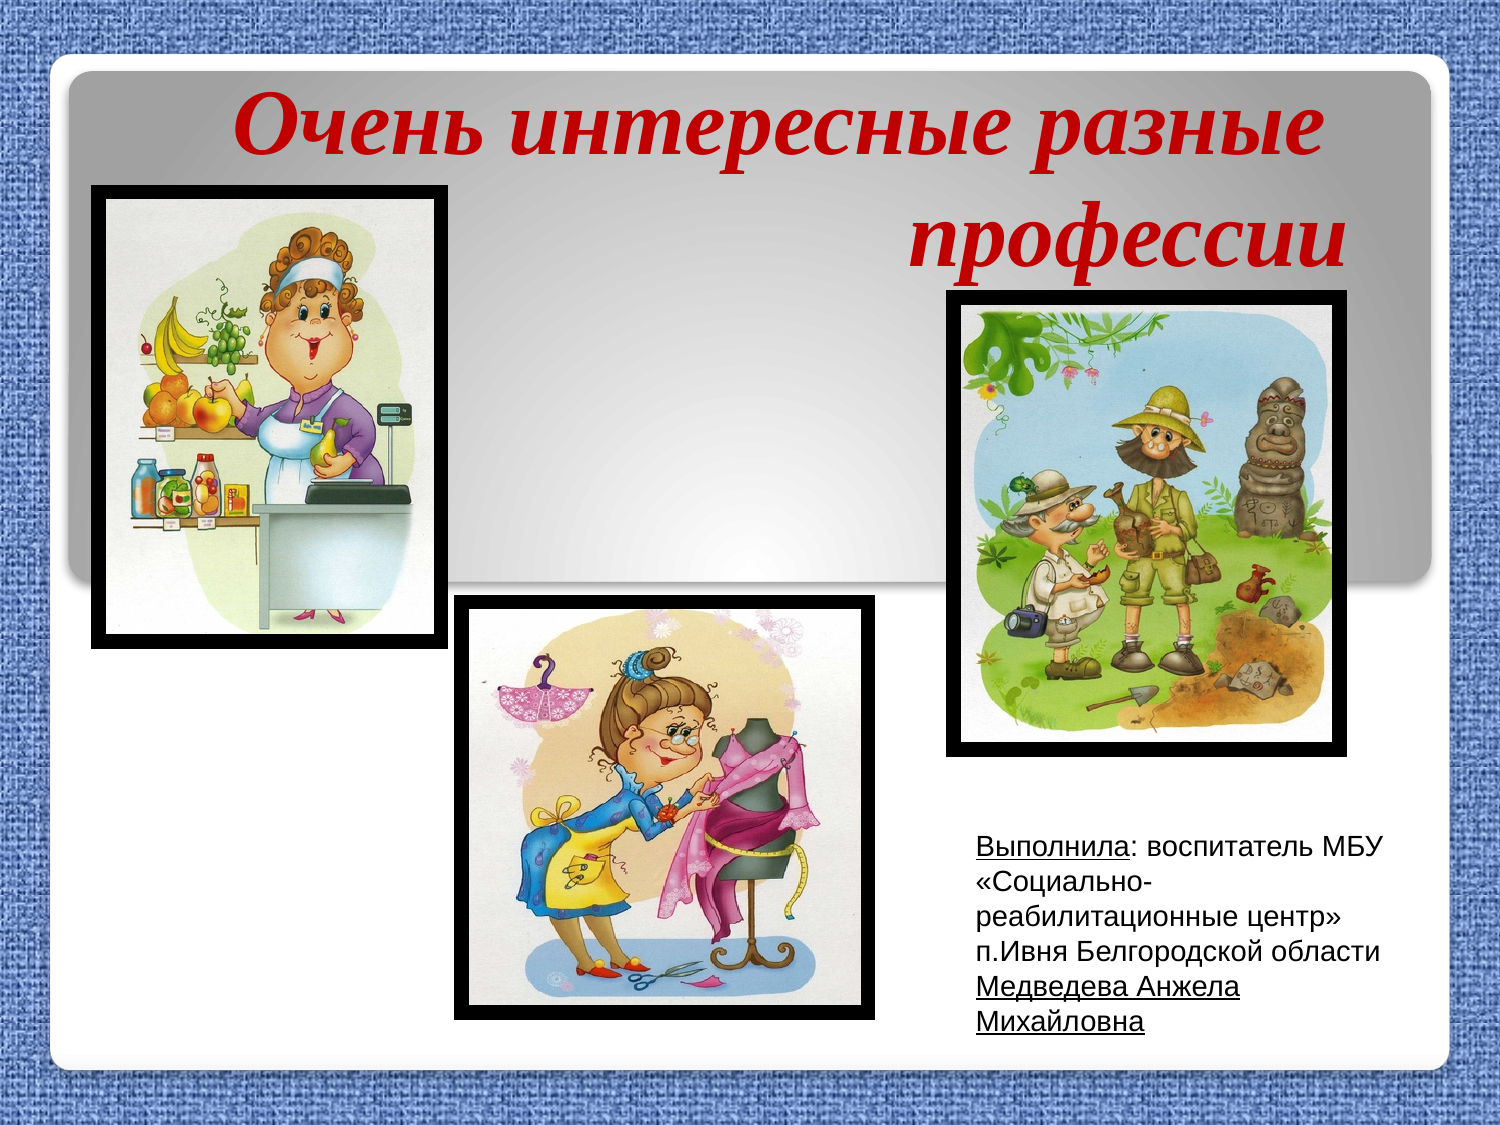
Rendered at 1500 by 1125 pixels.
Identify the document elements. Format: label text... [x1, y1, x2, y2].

text_box Выполнила: воспитатель МБУ «Социально-реабилитационные центр» п.Ивня Белгородской области Медведева Анжела Михайловна [960, 820, 1407, 1045]
picture [0, 0, 1500, 1125]
title Очень интересные разные профессии [82, 23, 1357, 293]
